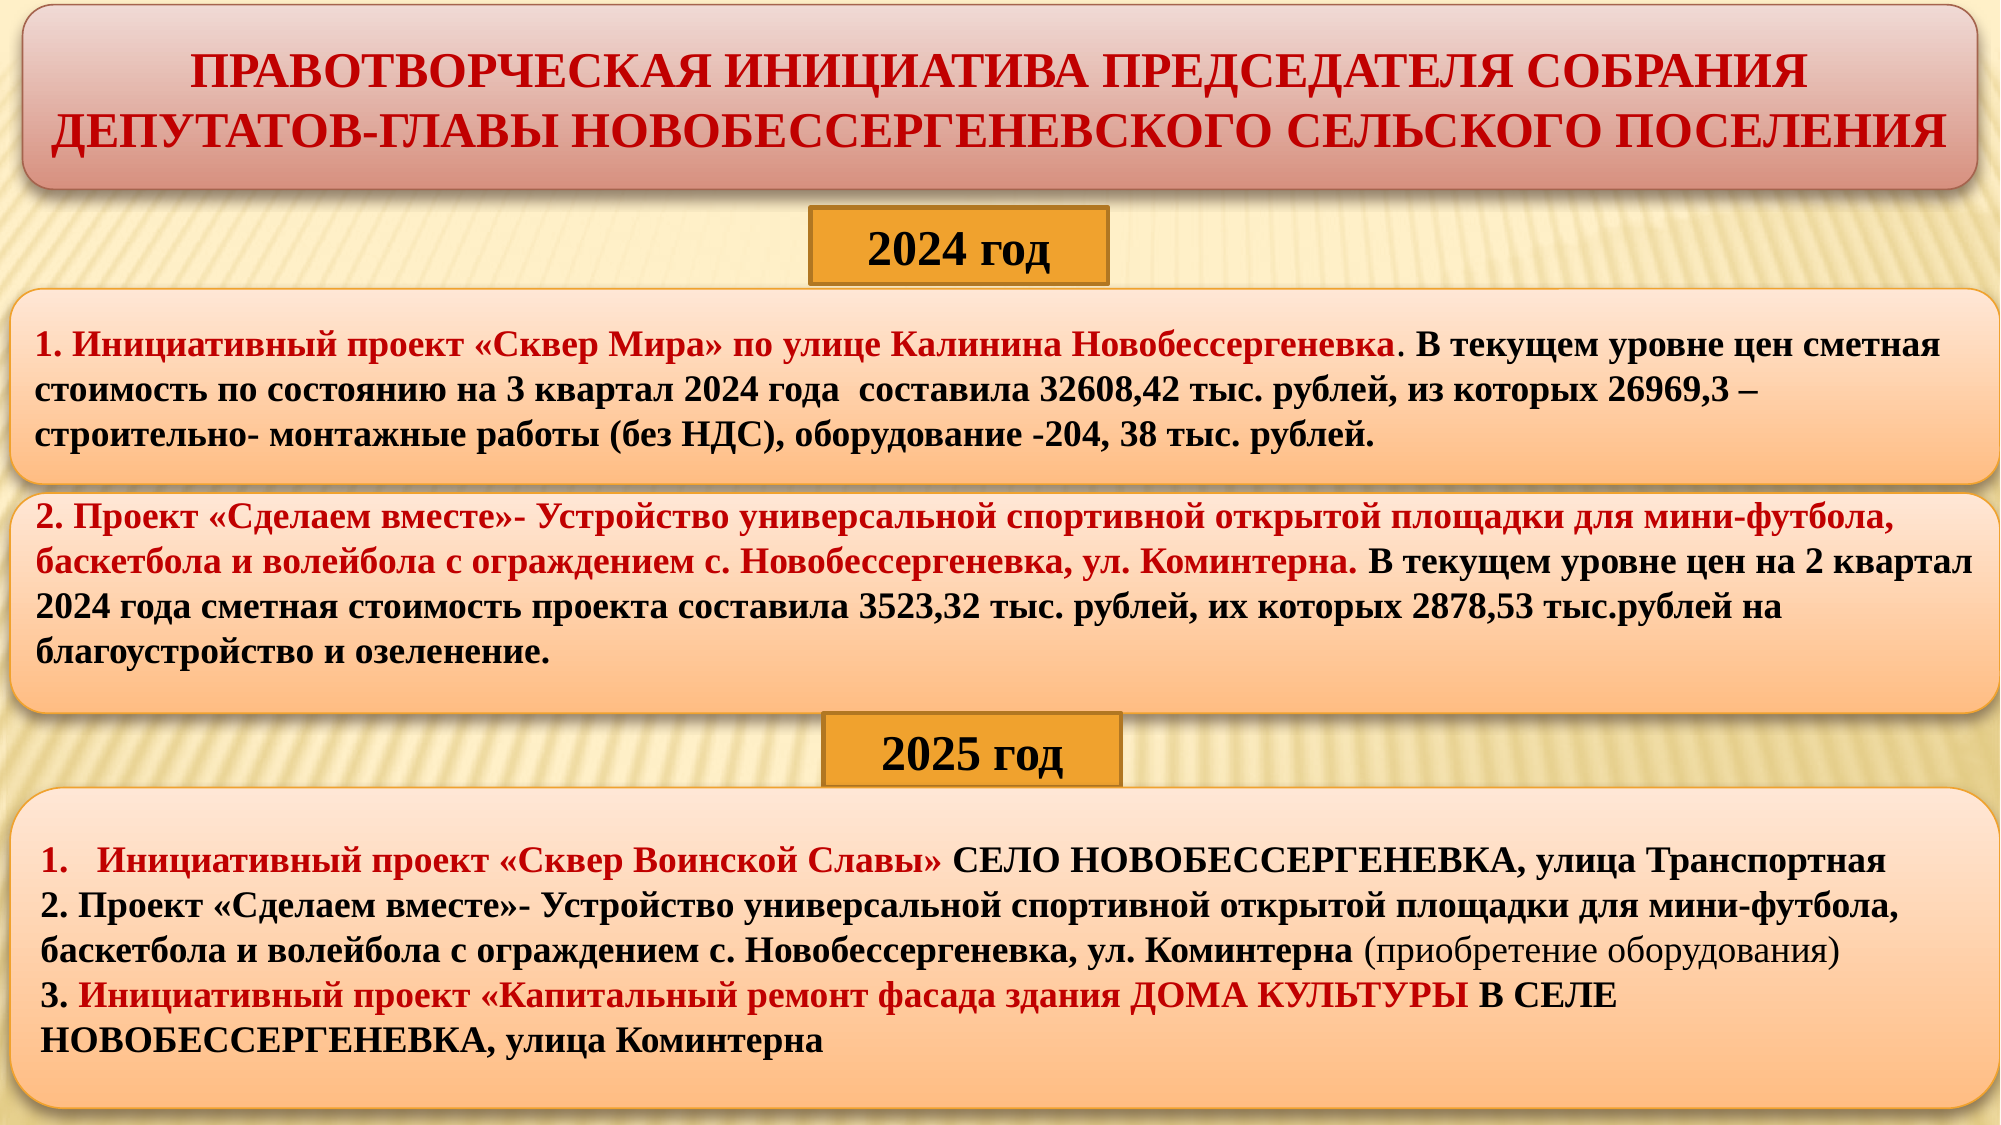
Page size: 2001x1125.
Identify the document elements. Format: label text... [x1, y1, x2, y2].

text_box Инициативный проект «Сквер Воинской Славы» СЕЛО НОВОБЕССЕРГЕНЕВКА, улица Транспортная 2. Проект «Сделаем вместе»- Устройство универсальной спортивной открытой площадки для мини-футбола, баскетбола и волейбола с ограждением с. Новобессергеневка, ул. Коминтерна (приобретение оборудования) 3. Инициативный проект «Капитальный ремонт фасада здания ДОМА КУЛЬТУРЫ В СЕЛЕ НОВОБЕССЕРГЕНЕВКА, улица Коминтерна [9, 786, 2000, 1110]
text_box 1. Инициативный проект «Сквер Мира» по улице Калинина Новобессергеневка. В текущем уровне цен сметная стоимость по состоянию на 3 квартал 2024 года составила 32608,42 тыс. рублей, из которых 26969,3 – строительно- монтажные работы (без НДС), оборудование -204, 38 тыс. рублей. [9, 287, 2000, 485]
text_box ПРАВОТВОРЧЕСКАЯ ИНИЦИАТИВА ПРЕДСЕДАТЕЛЯ СОБРАНИЯ ДЕПУТАТОВ-ГЛАВЫ НОВОБЕССЕРГЕНЕВСКОГО СЕЛЬСКОГО ПОСЕЛЕНИЯ [21, 3, 1979, 191]
text_box 2025 год [821, 711, 1123, 784]
text_box 2. Проект «Сделаем вместе»- Устройство универсальной спортивной открытой площадки для мини-футбола, баскетбола и волейбола с ограждением с. Новобессергеневка, ул. Коминтерна. В текущем уровне цен на 2 квартал 2024 года сметная стоимость проекта составила 3523,32 тыс. рублей, их которых 2878,53 тыс.рублей на благоустройство и озеленение. [9, 492, 2000, 715]
text_box 2024 год [808, 205, 1110, 286]
